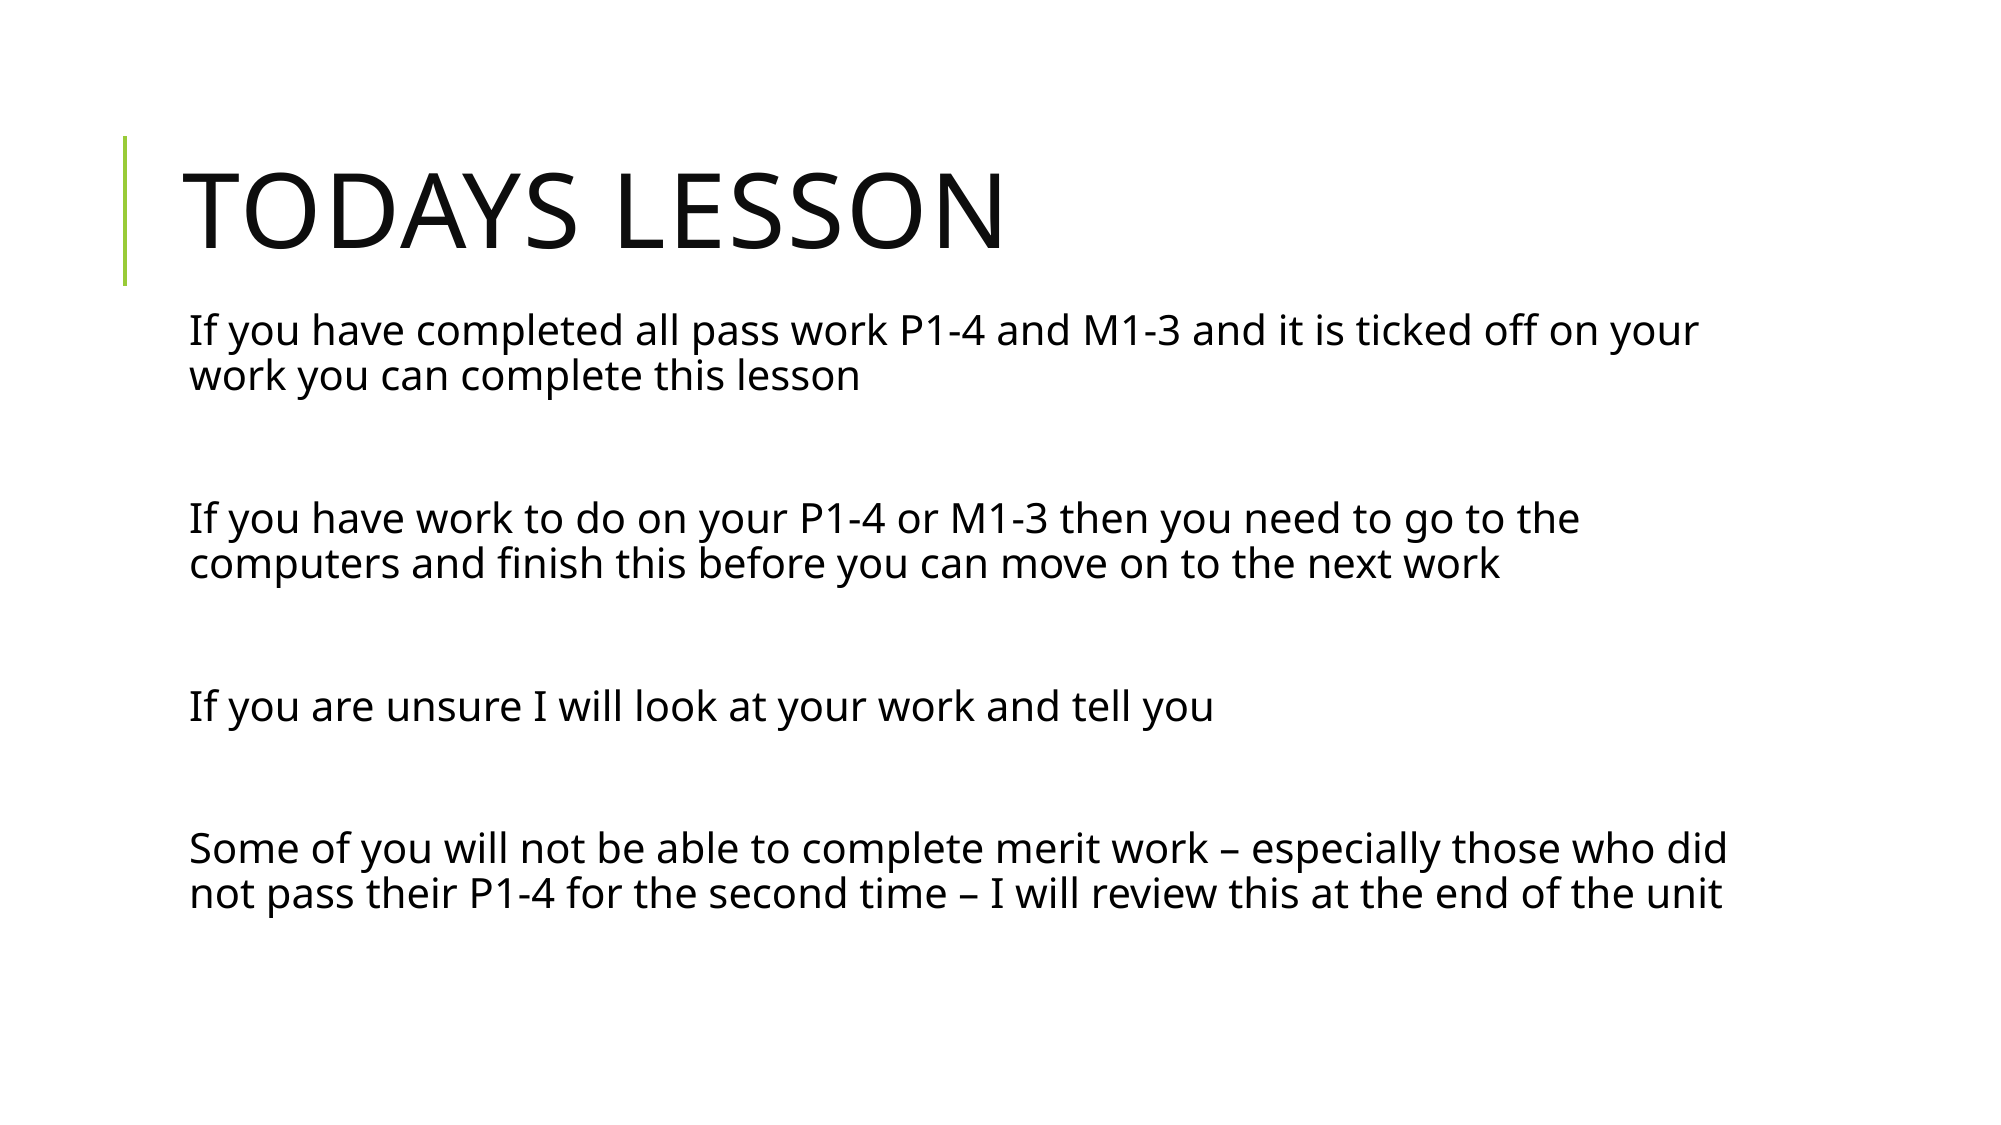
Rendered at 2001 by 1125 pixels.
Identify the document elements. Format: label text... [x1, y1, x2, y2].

title Todays lesson [168, 96, 1763, 302]
list If you have completed all pass work P1-4 and M1-3 and it is ticked off on your work you can complete this lesson If you have work to do on your P1-4 or M1-3 then you need to go to the computers and finish this before you can move on to the next work If you are unsure I will look at your work and tell you Some of you will not be able to complete merit work – especially those who did not pass their P1-4 for the second time – I will review this at the end of the unit [168, 302, 1763, 963]
